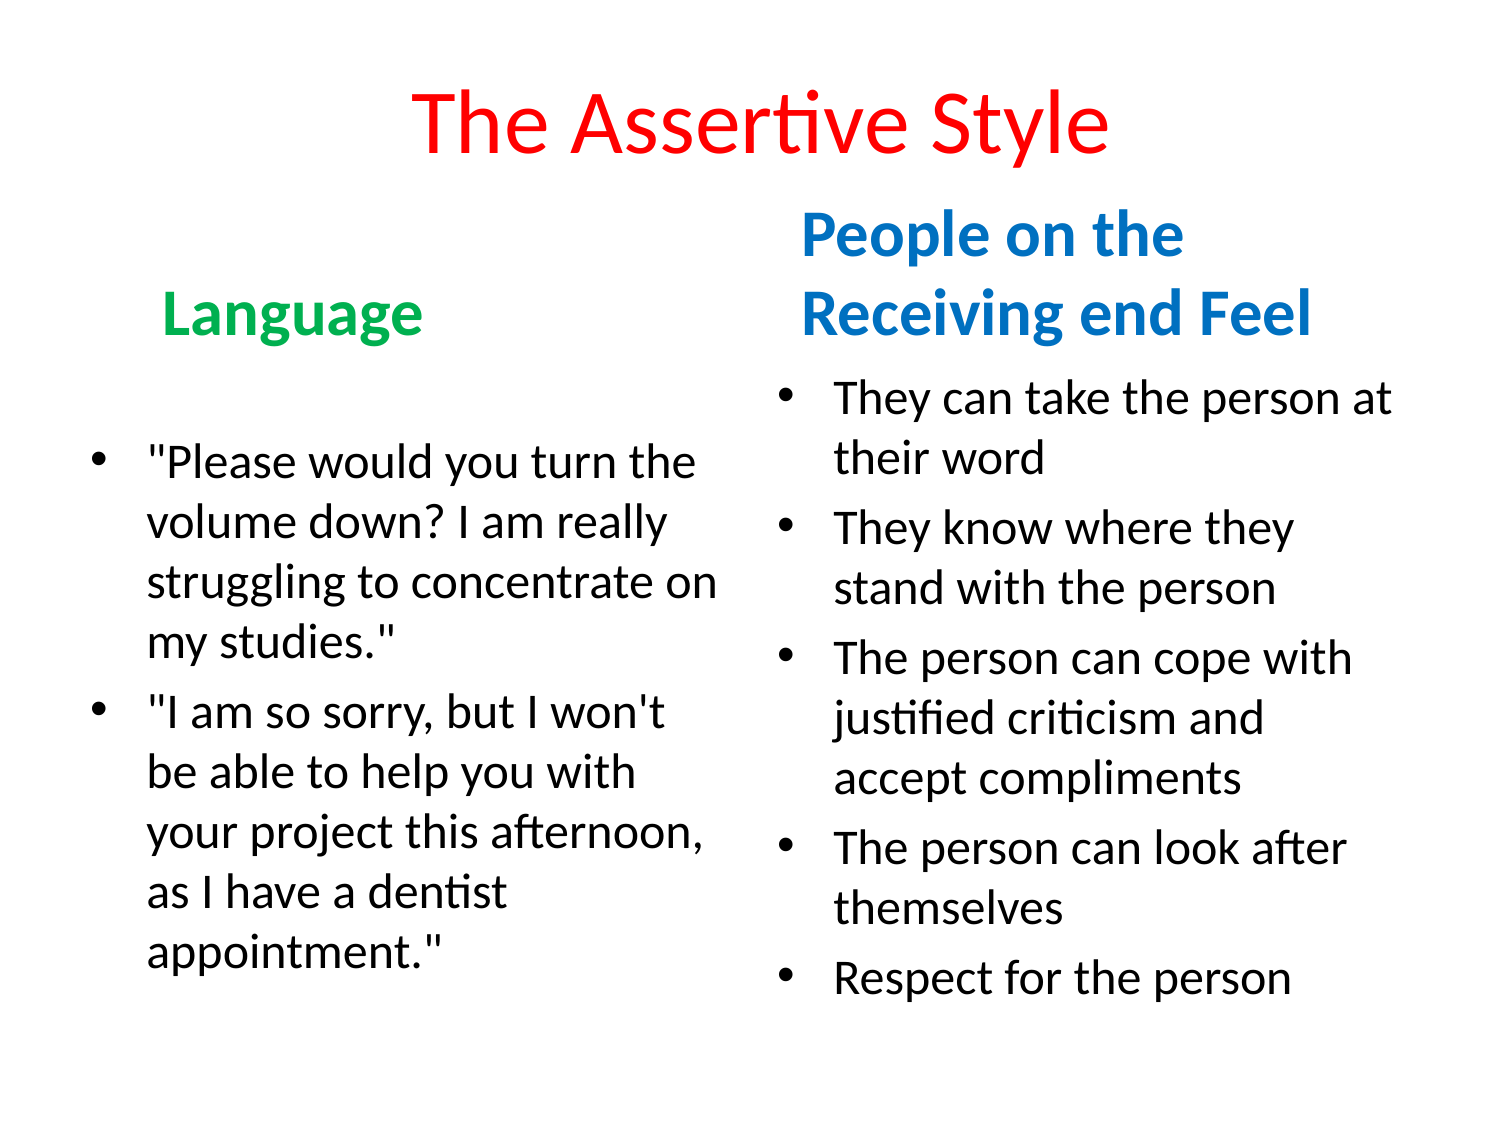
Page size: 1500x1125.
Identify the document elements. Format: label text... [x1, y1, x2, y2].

list "Please would you turn the volume down? I am really struggling to concentrate on my studies." "I am so sorry, but I won't be able to help you with your project this afternoon, as I have a dentist appointment." [75, 420, 738, 1125]
list Language [147, 251, 742, 357]
list They can take the person at their word They know where they stand with the person The person can cope with justified criticism and accept compliments The person can look after themselves Respect for the person [761, 356, 1425, 1125]
title The Assertive Style [105, 23, 1419, 211]
list People on the Receiving end Feel [786, 251, 1450, 357]
